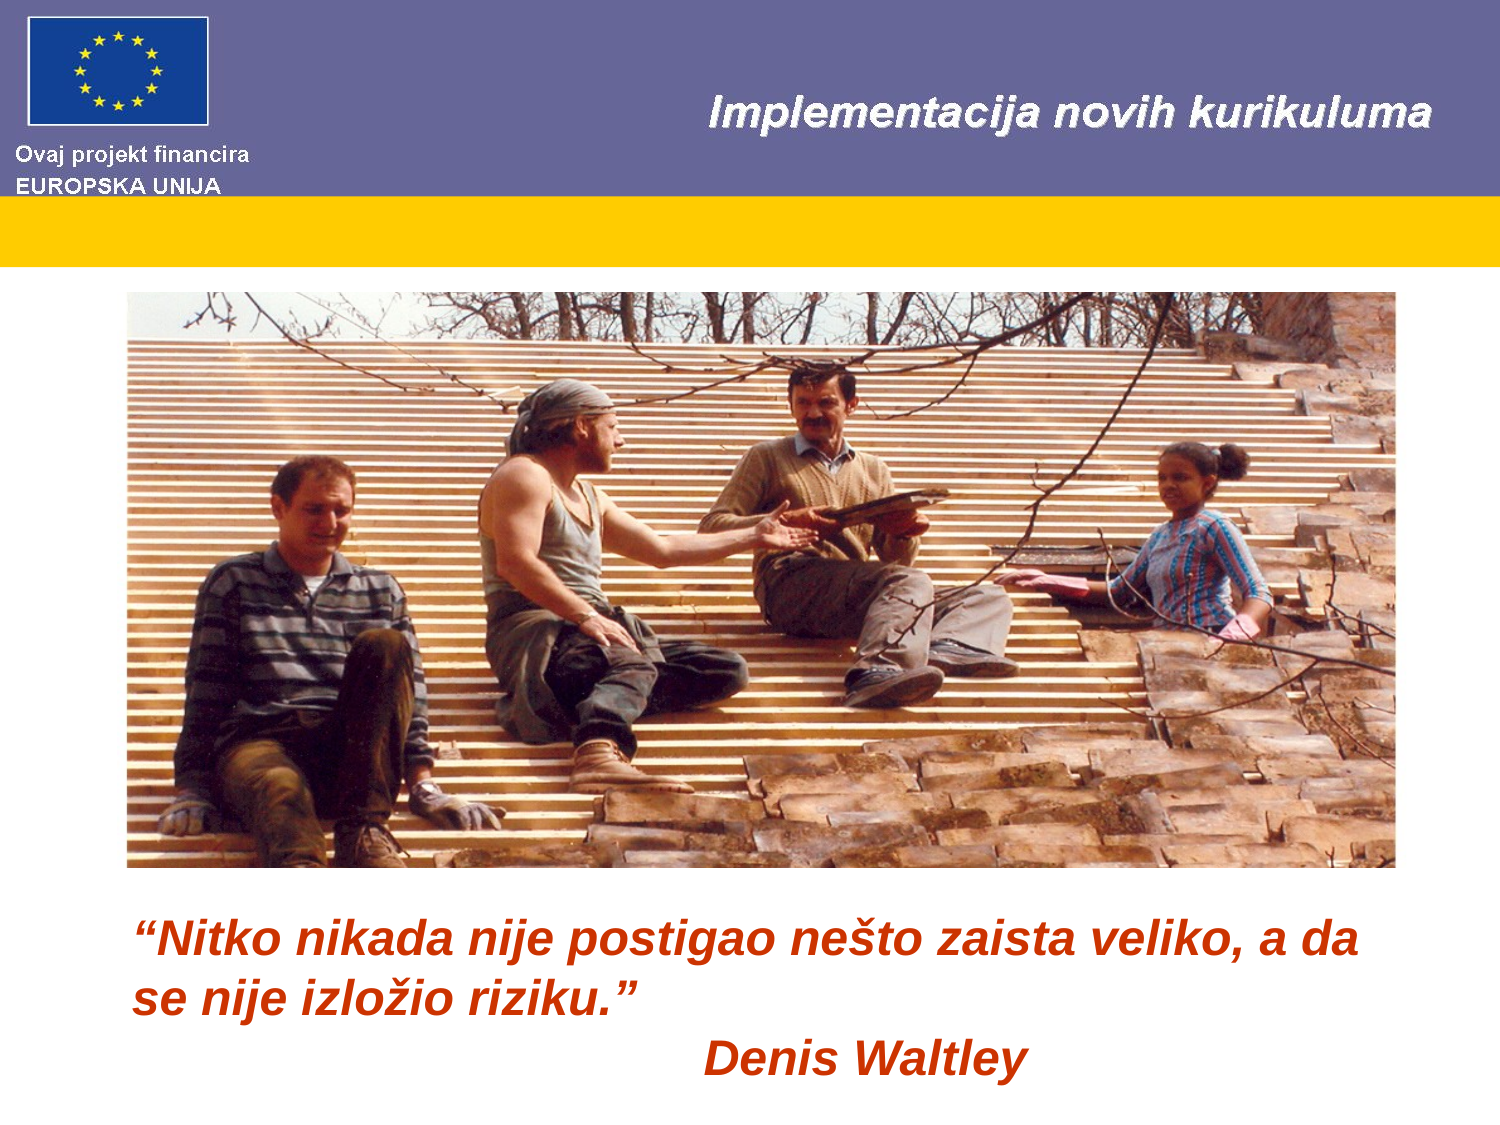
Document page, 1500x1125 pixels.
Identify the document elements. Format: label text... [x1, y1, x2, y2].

text_box [0, 204, 1500, 268]
text_box Hvala Vam na suradnji ! [74, 316, 1425, 1005]
text_box “Nitko nikada nije postigao nešto zaista veliko, a da se nije izložio riziku.” Denis Waltley [117, 897, 1430, 1093]
picture [116, 292, 1407, 868]
picture [0, 0, 1500, 197]
